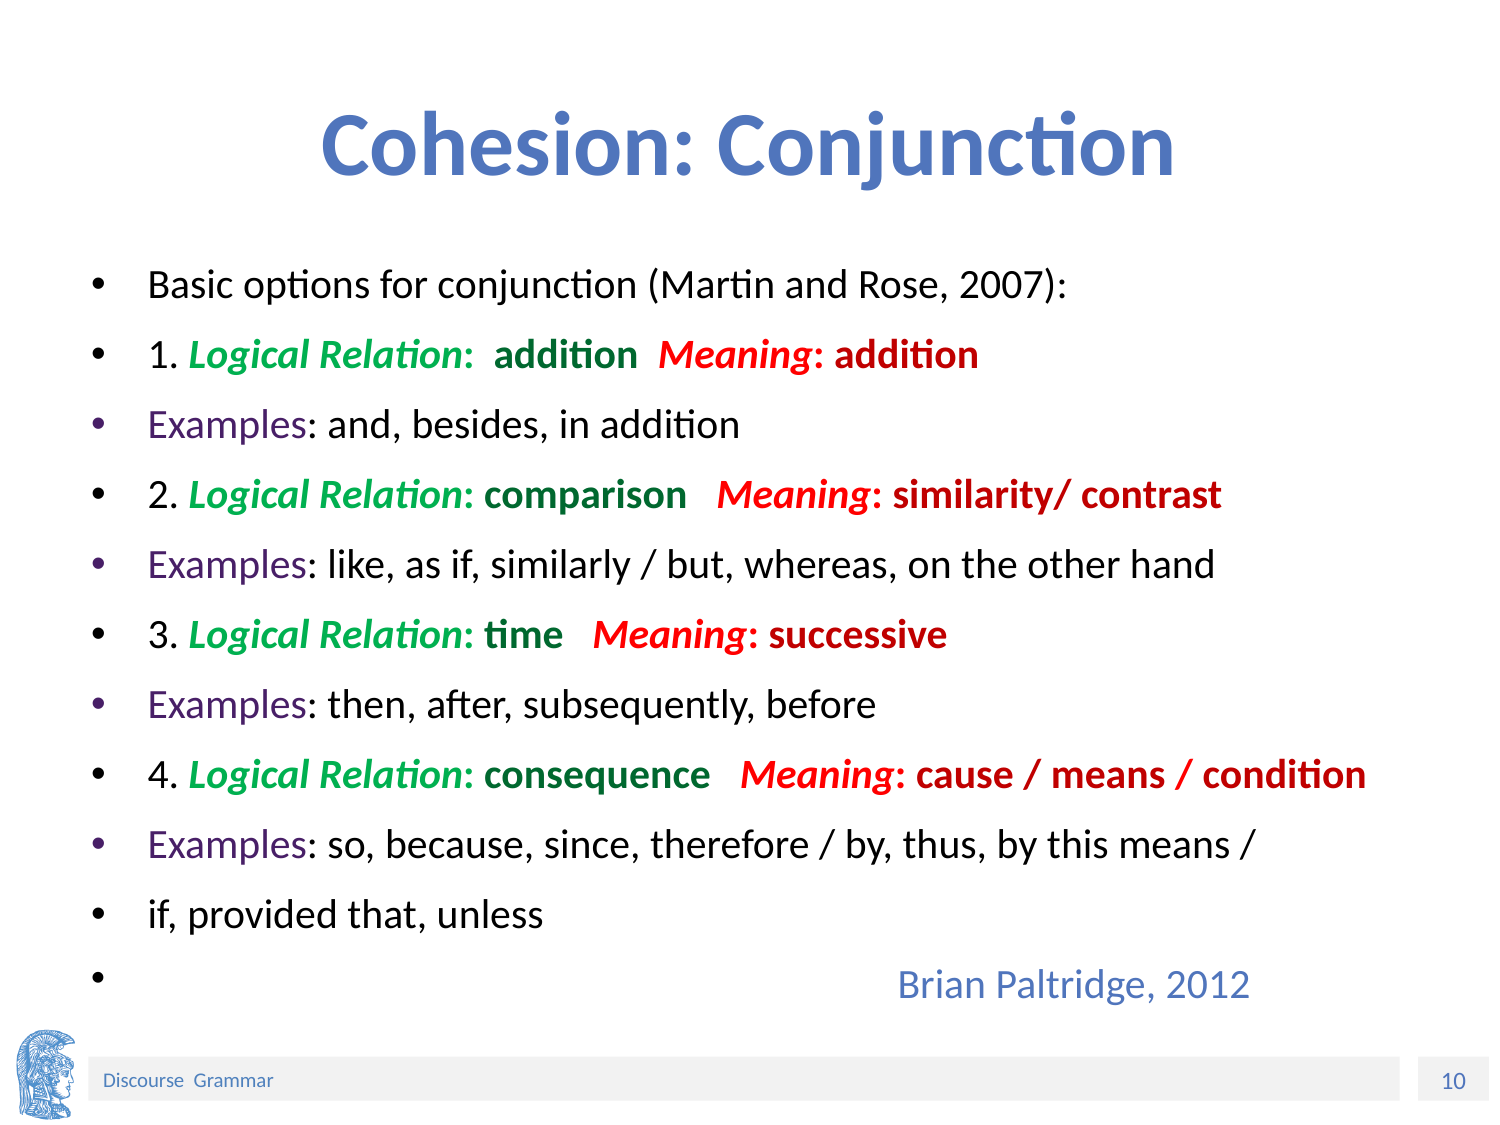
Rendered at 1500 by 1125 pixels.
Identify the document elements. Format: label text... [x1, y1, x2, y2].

title Cohesion: Conjunction [75, 45, 1425, 233]
picture [9, 1026, 81, 1120]
list Basic options for conjunction (Martin and Rose, 2007): 1. Logical Relation: addition Meaning: addition Examples: and, besides, in addition 2. Logical Relation: comparison Meaning: similarity/ contrast Examples: like, as if, similarly / but, whereas, on the other hand 3. Logical Relation: time Meaning: successive Examples: then, after, subsequently, before 4. Logical Relation: consequence Meaning: cause / means / condition Examples: so, because, since, therefore / by, thus, by this means / if, provided that, unless Brian Paltridge, 2012 [76, 255, 1427, 998]
